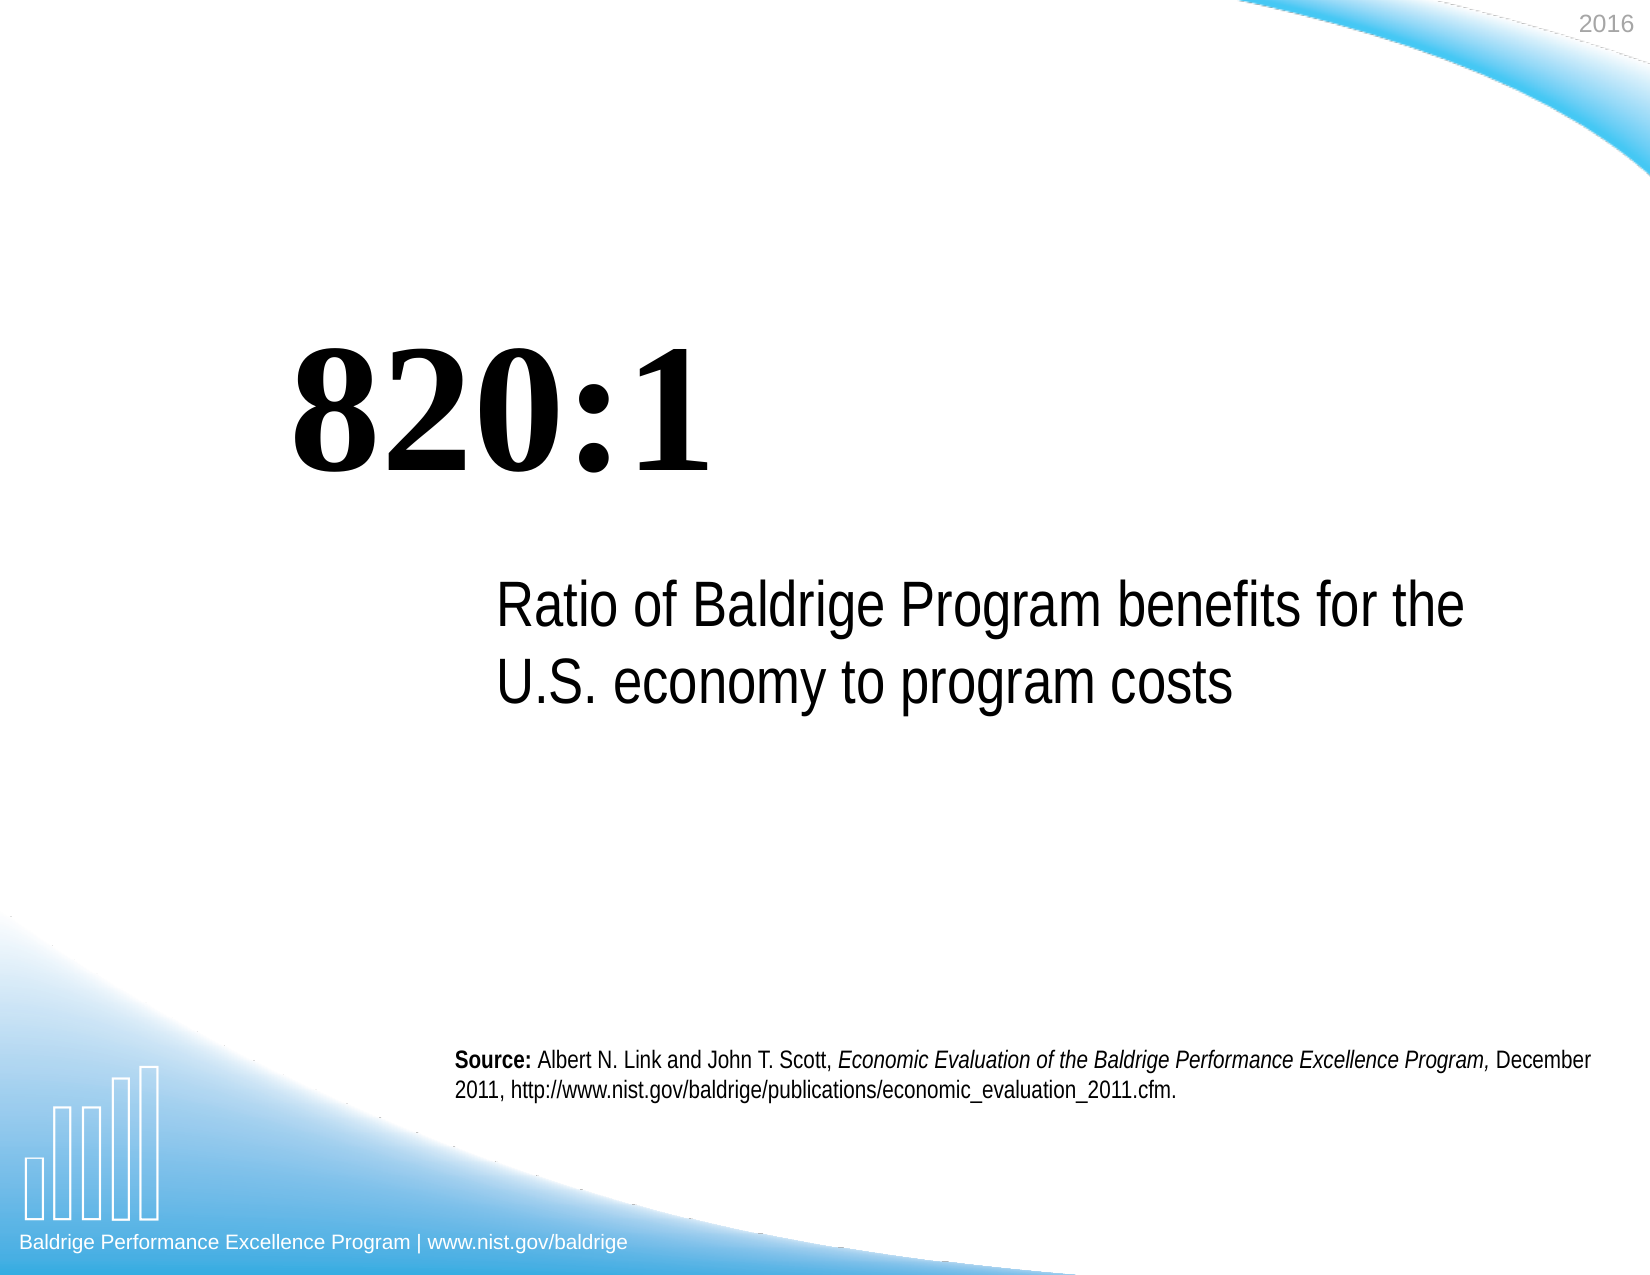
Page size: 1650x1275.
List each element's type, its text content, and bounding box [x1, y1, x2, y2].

text_box Source: Albert N. Link and John T. Scott, Economic Evaluation of the Baldrige Performance Excellence Program, December 2011, http://www.nist.gov/baldrige/publications/economic_evaluation_2011.cfm. [439, 1036, 1623, 1142]
text_box Ratio of Baldrige Program benefits for the U.S. economy to program costs [481, 554, 1499, 724]
text_box 820:1 [274, 279, 892, 515]
